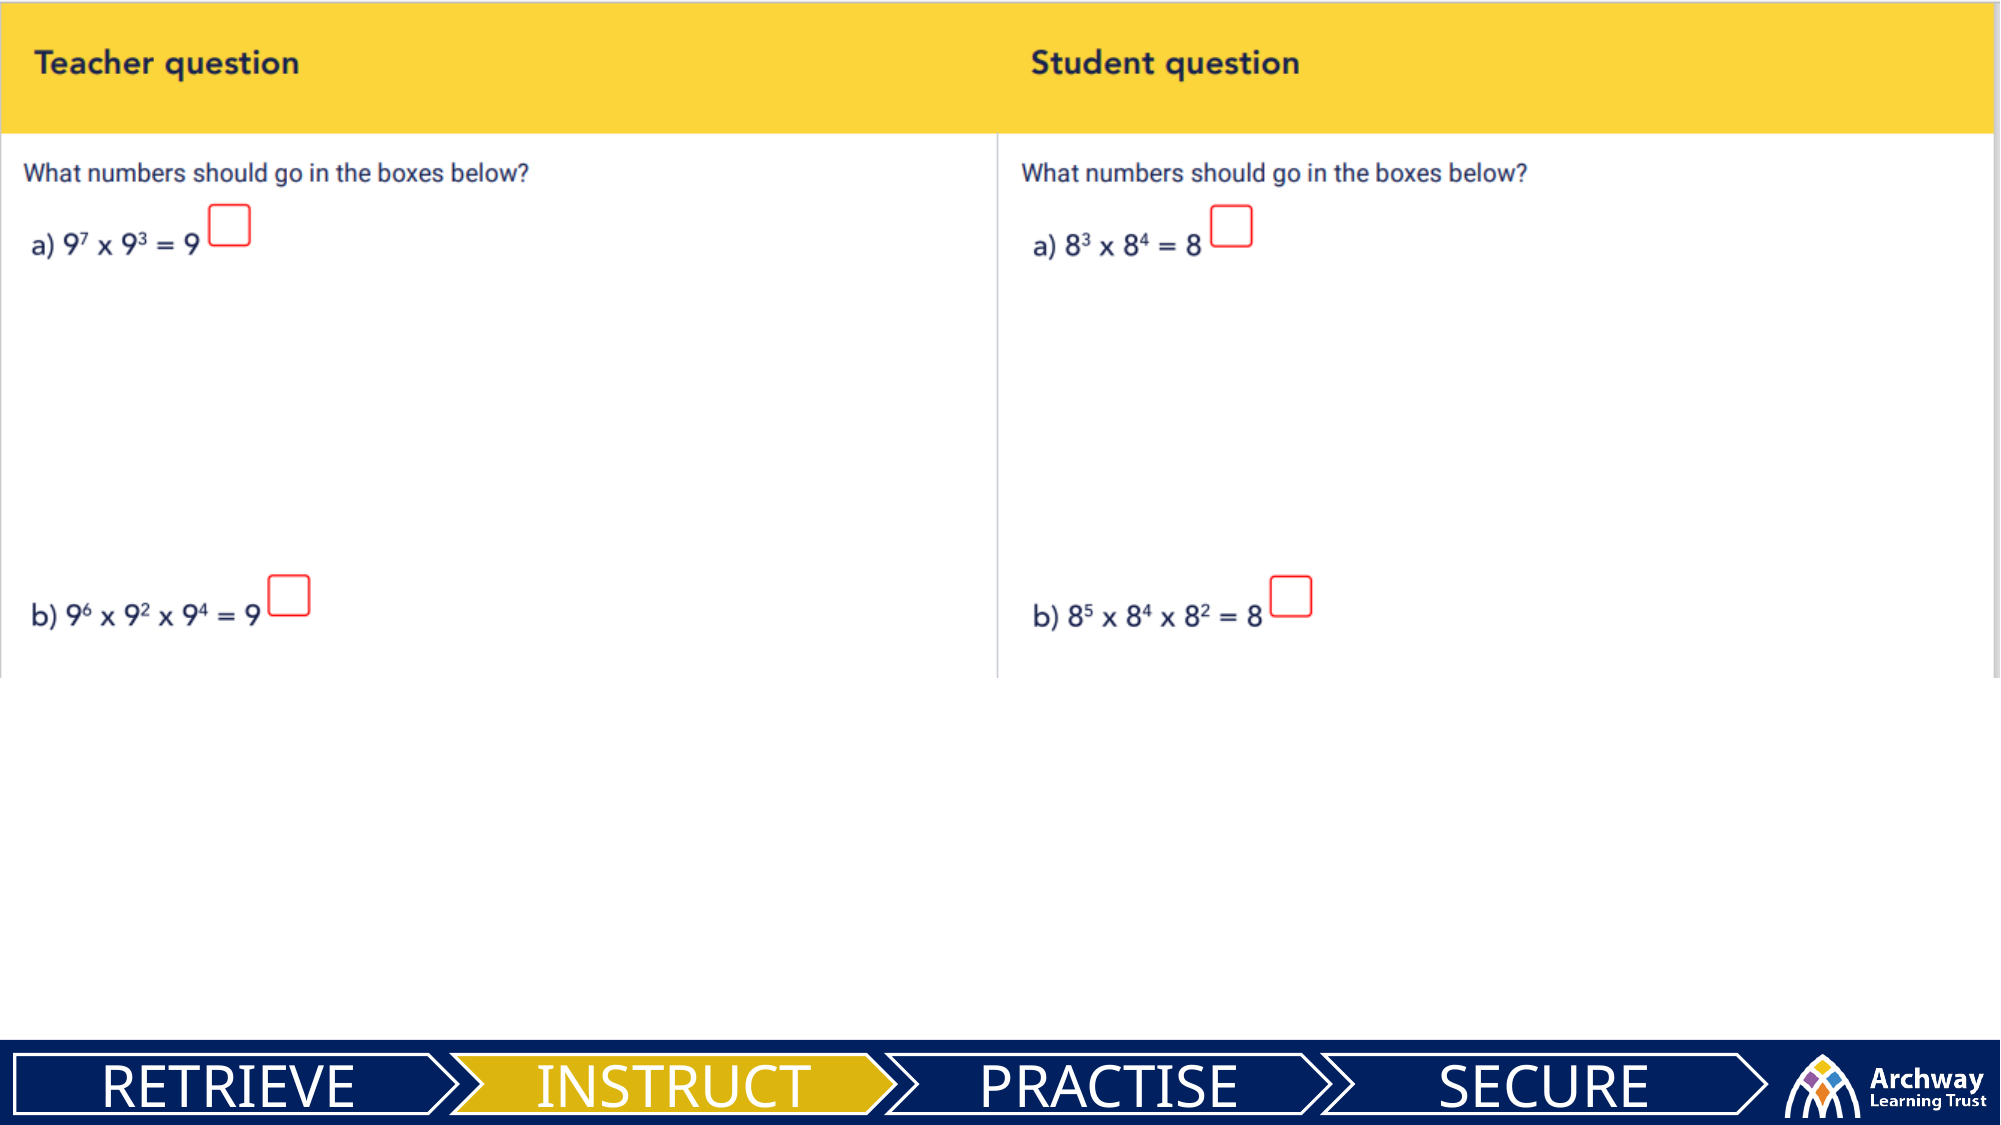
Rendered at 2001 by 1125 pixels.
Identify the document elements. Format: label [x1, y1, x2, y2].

picture [1783, 1053, 1987, 1118]
picture [0, 0, 2000, 678]
